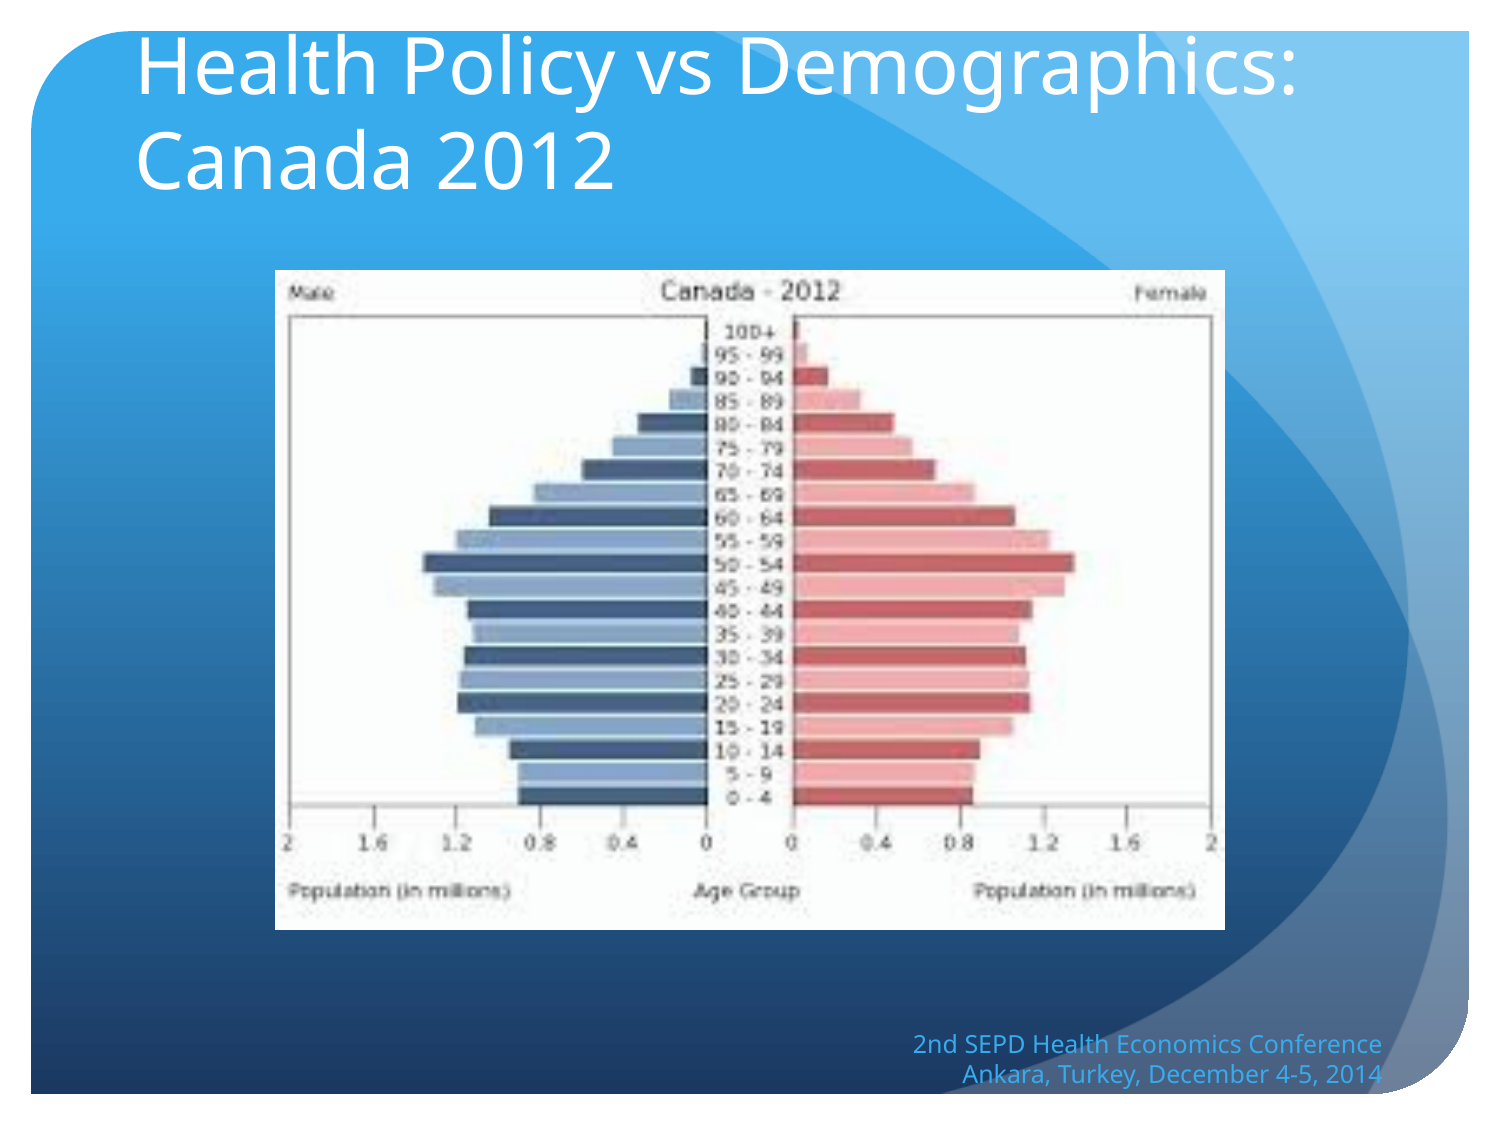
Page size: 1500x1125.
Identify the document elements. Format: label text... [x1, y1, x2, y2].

picture [24, 30, 1473, 1094]
text_box 2nd SEPD Health Economics Conference Ankara, Turkey, December 4-5, 2014 [905, 1021, 1391, 1097]
title Health Policy vs Demographics: Canada 2012 [126, 24, 1372, 214]
